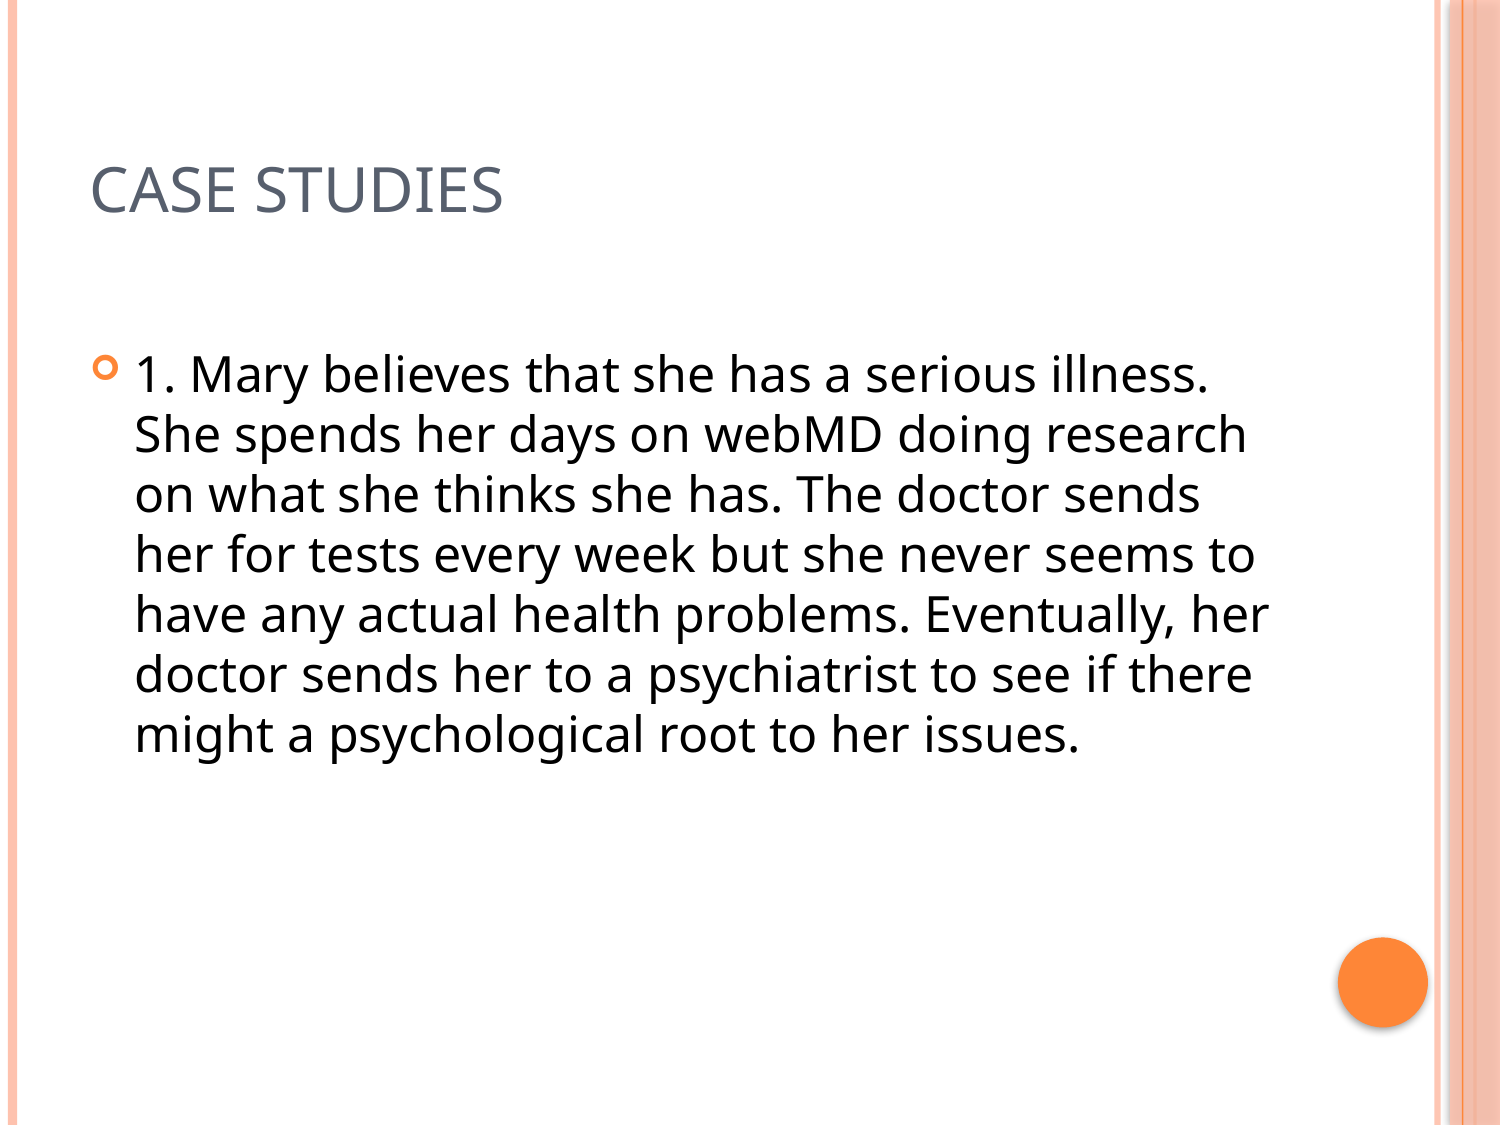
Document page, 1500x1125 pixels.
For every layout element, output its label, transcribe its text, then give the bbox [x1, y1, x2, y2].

title Case Studies [75, 45, 1300, 233]
list 1. Mary believes that she has a serious illness. She spends her days on webMD doing research on what she thinks she has. The doctor sends her for tests every week but she never seems to have any actual health problems. Eventually, her doctor sends her to a psychiatrist to see if there might a psychological root to her issues. [75, 262, 1300, 1062]
